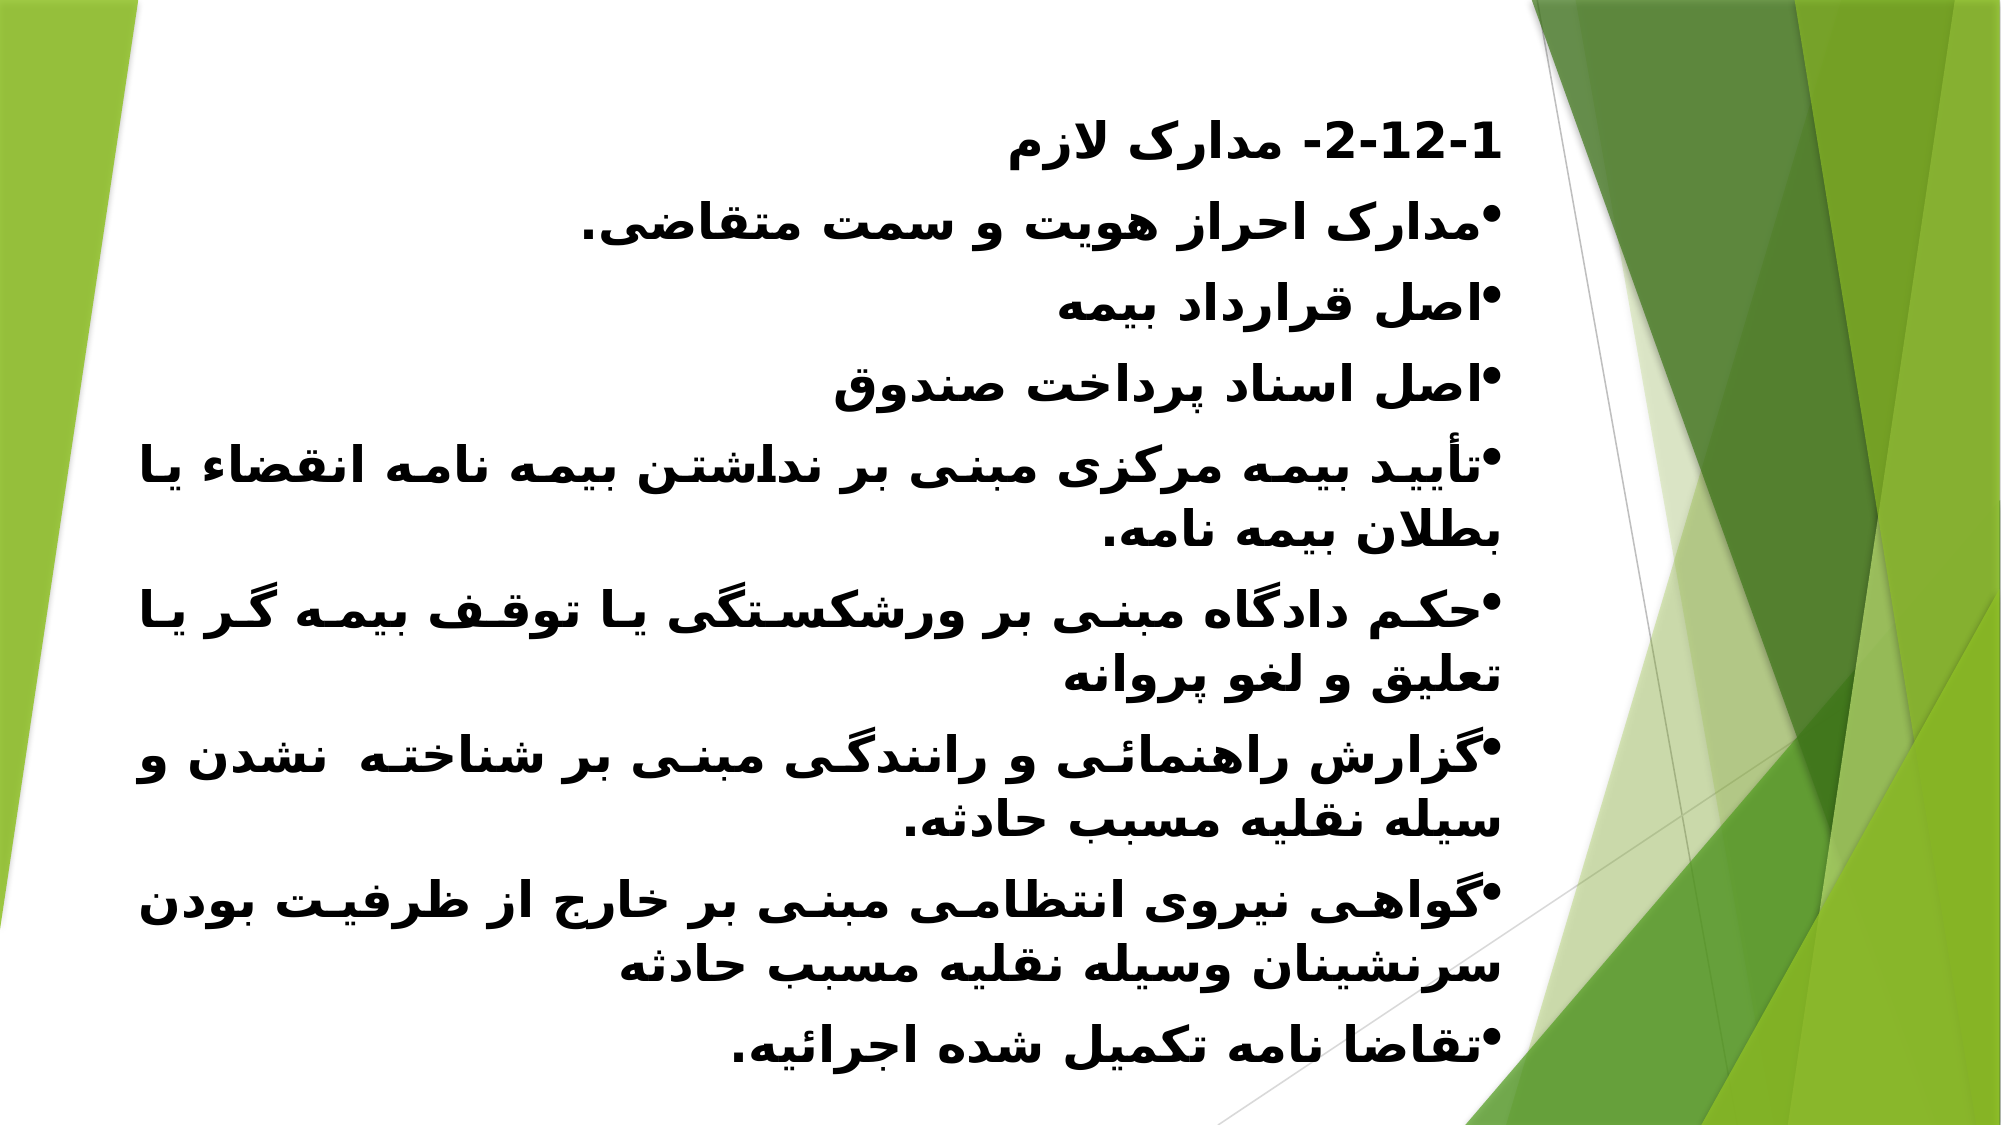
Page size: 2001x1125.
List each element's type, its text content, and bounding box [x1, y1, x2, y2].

text_box 2-12-1- مدارک لازم مدارک احراز هویت و سمت متقاضی. اصل قرارداد بیمه اصل اسناد پرداخت صندوق تأیید بیمه مرکزی مبنی بر نداشتن بیمه نامه انقضاء يا بطلان بیمه نامه. حکم دادگاه مبنی بر ورشکستگی یا توقف بیمه گر یا تعلیق و لغو پروانه گزارش راهنمائی و رانندگی مبنی بر شناخته نشدن و سیله نقلیه مسبب حادثه. گواهی نیروی انتظامی مبنی بر خارج از ظرفیت بودن سرنشینان وسیله نقلیه مسبب حادثه تقاضا نامه تکمیل شده اجرائیه. [124, 97, 1519, 1080]
